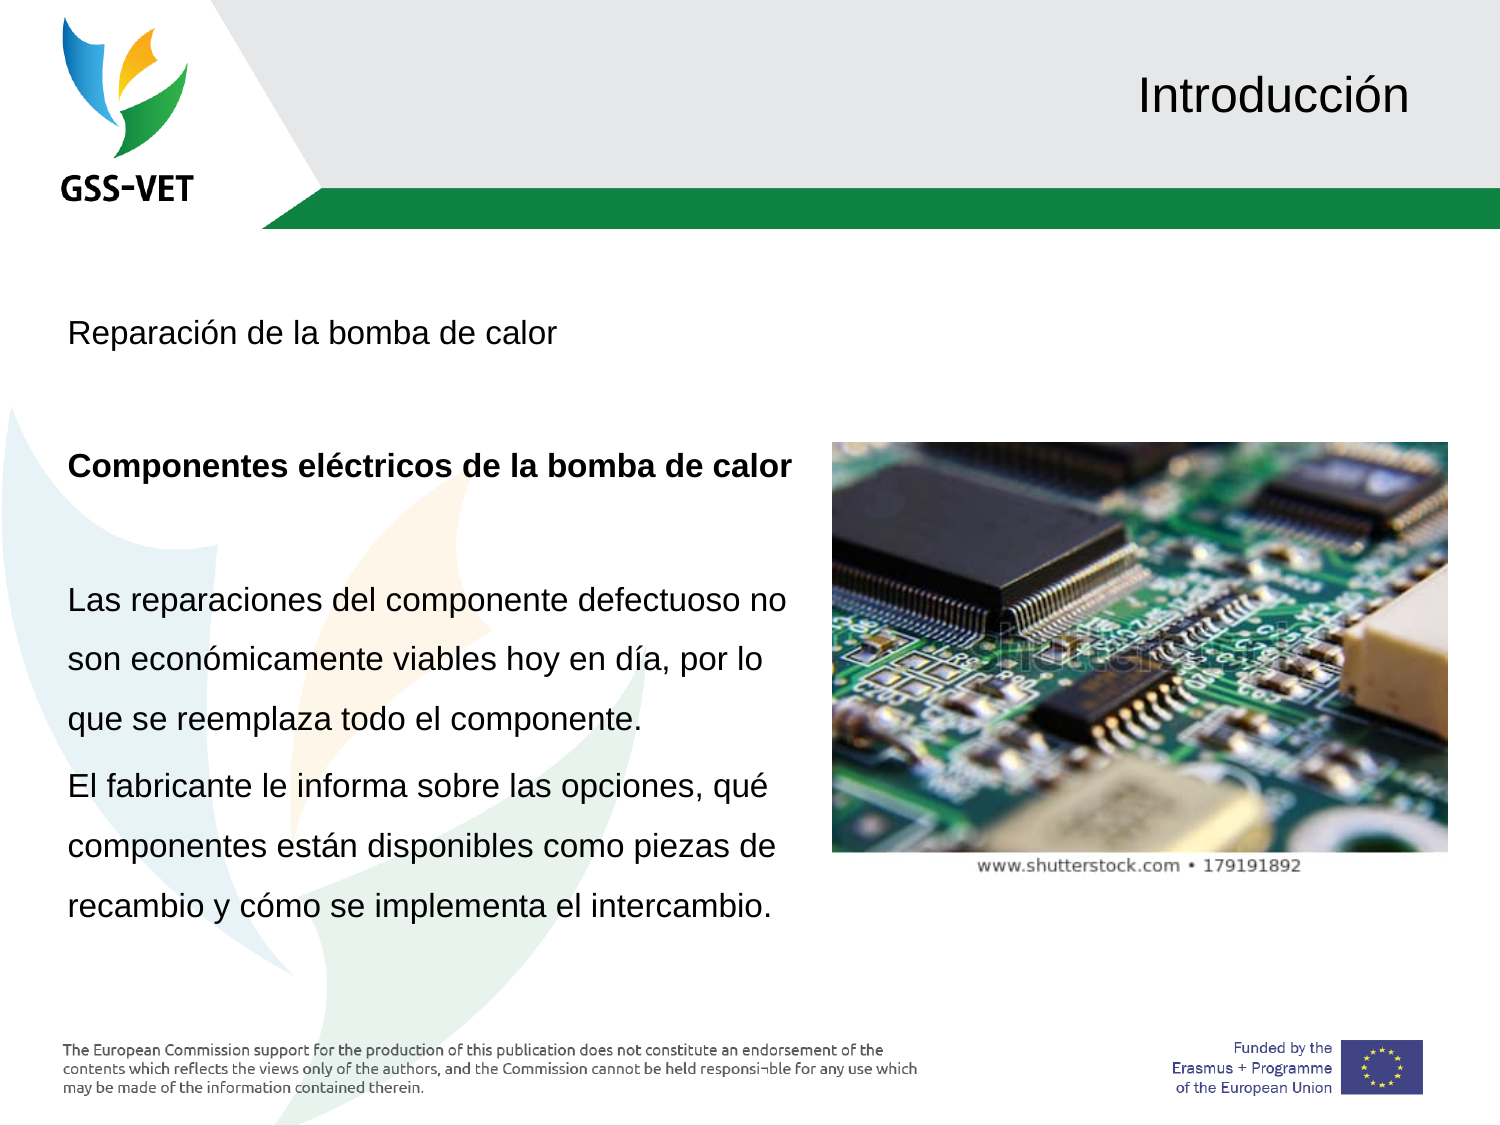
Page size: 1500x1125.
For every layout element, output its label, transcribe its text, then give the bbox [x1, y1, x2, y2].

picture [0, 0, 1500, 1125]
list Reparación de la bomba de calor Componentes eléctricos de la bomba de calor Las reparaciones del componente defectuoso no son económicamente viables hoy en día, por lo que se reemplaza todo el componente. El fabricante le informa sobre las opciones, qué componentes están disponibles como piezas de recambio y cómo se implementa el intercambio. [52, 284, 809, 841]
title Introducción [324, 0, 1425, 185]
